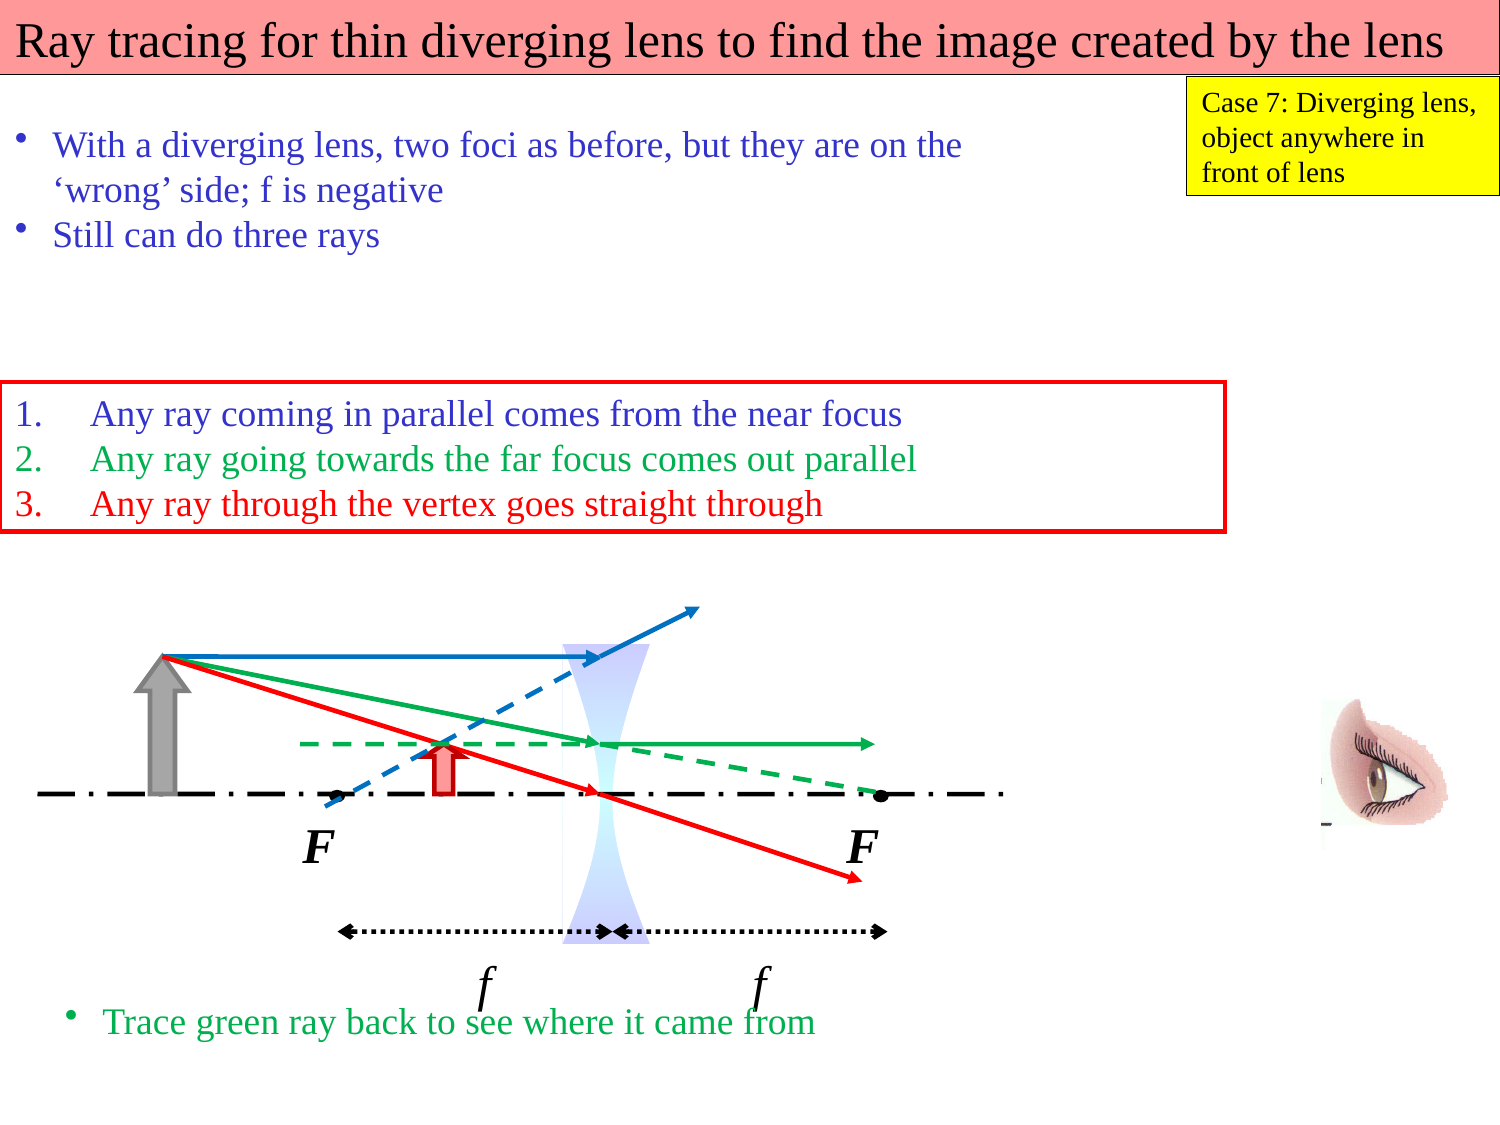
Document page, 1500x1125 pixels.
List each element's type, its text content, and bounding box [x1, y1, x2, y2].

text_box Trace green ray back to see where it came from [49, 989, 1088, 1050]
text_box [287, 789, 932, 1020]
text_box [137, 657, 188, 794]
text_box Case 7: Diverging lens, object anywhere in front of lens [1186, 76, 1500, 196]
text_box With a diverging lens, two foci as before, but they are on the ‘wrong’ side; f is negative Still can do three rays [0, 112, 1075, 263]
text_box [425, 744, 463, 788]
text_box Ray tracing for thin diverging lens to find the image created by the lens [0, 0, 1500, 75]
text_box [654, 737, 875, 751]
text_box Any ray coming in parallel comes from the near focus Any ray going towards the far focus comes out parallel Any ray through the vertex goes straight through [0, 382, 1225, 532]
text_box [562, 643, 651, 788]
text_box [628, 606, 700, 642]
picture [1320, 668, 1455, 851]
